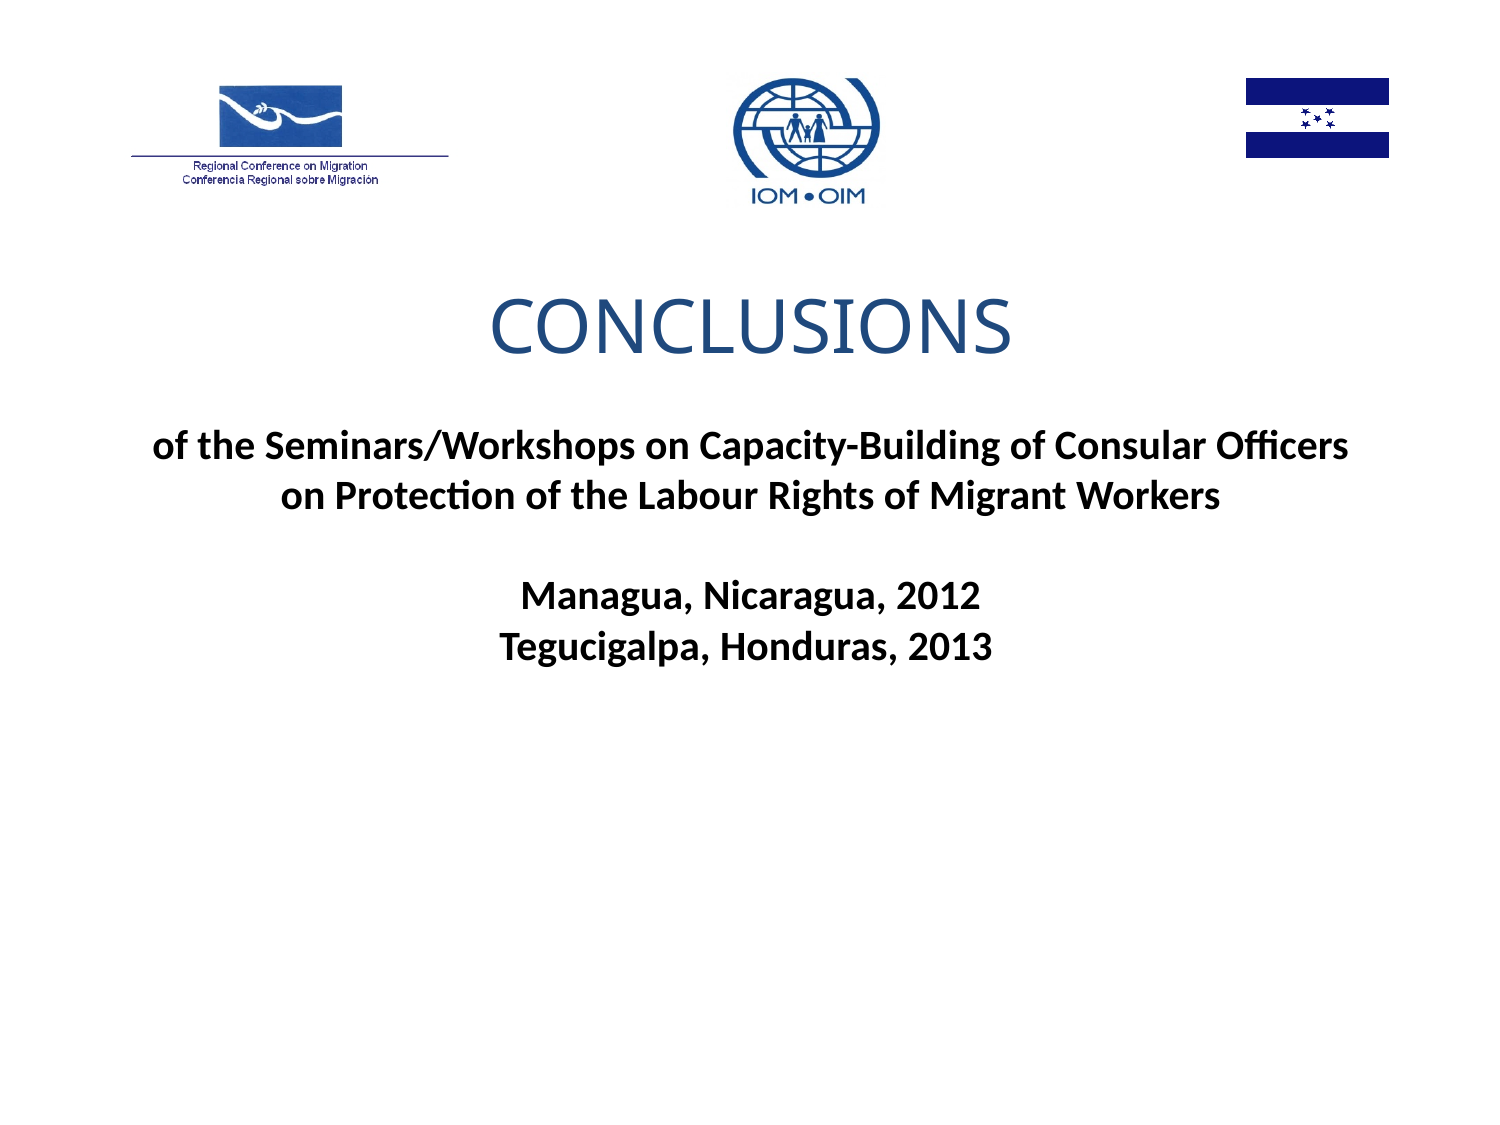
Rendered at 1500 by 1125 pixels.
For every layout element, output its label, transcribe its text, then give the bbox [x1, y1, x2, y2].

title CONCLUSIONS of the Seminars/Workshops on Capacity-Building of Consular Officers on Protection of the Labour Rights of Migrant Workers Managua, Nicaragua, 2012 Tegucigalpa, Honduras, 2013 [113, 302, 1389, 544]
picture [1245, 77, 1389, 158]
picture [111, 77, 469, 190]
picture [726, 72, 886, 209]
